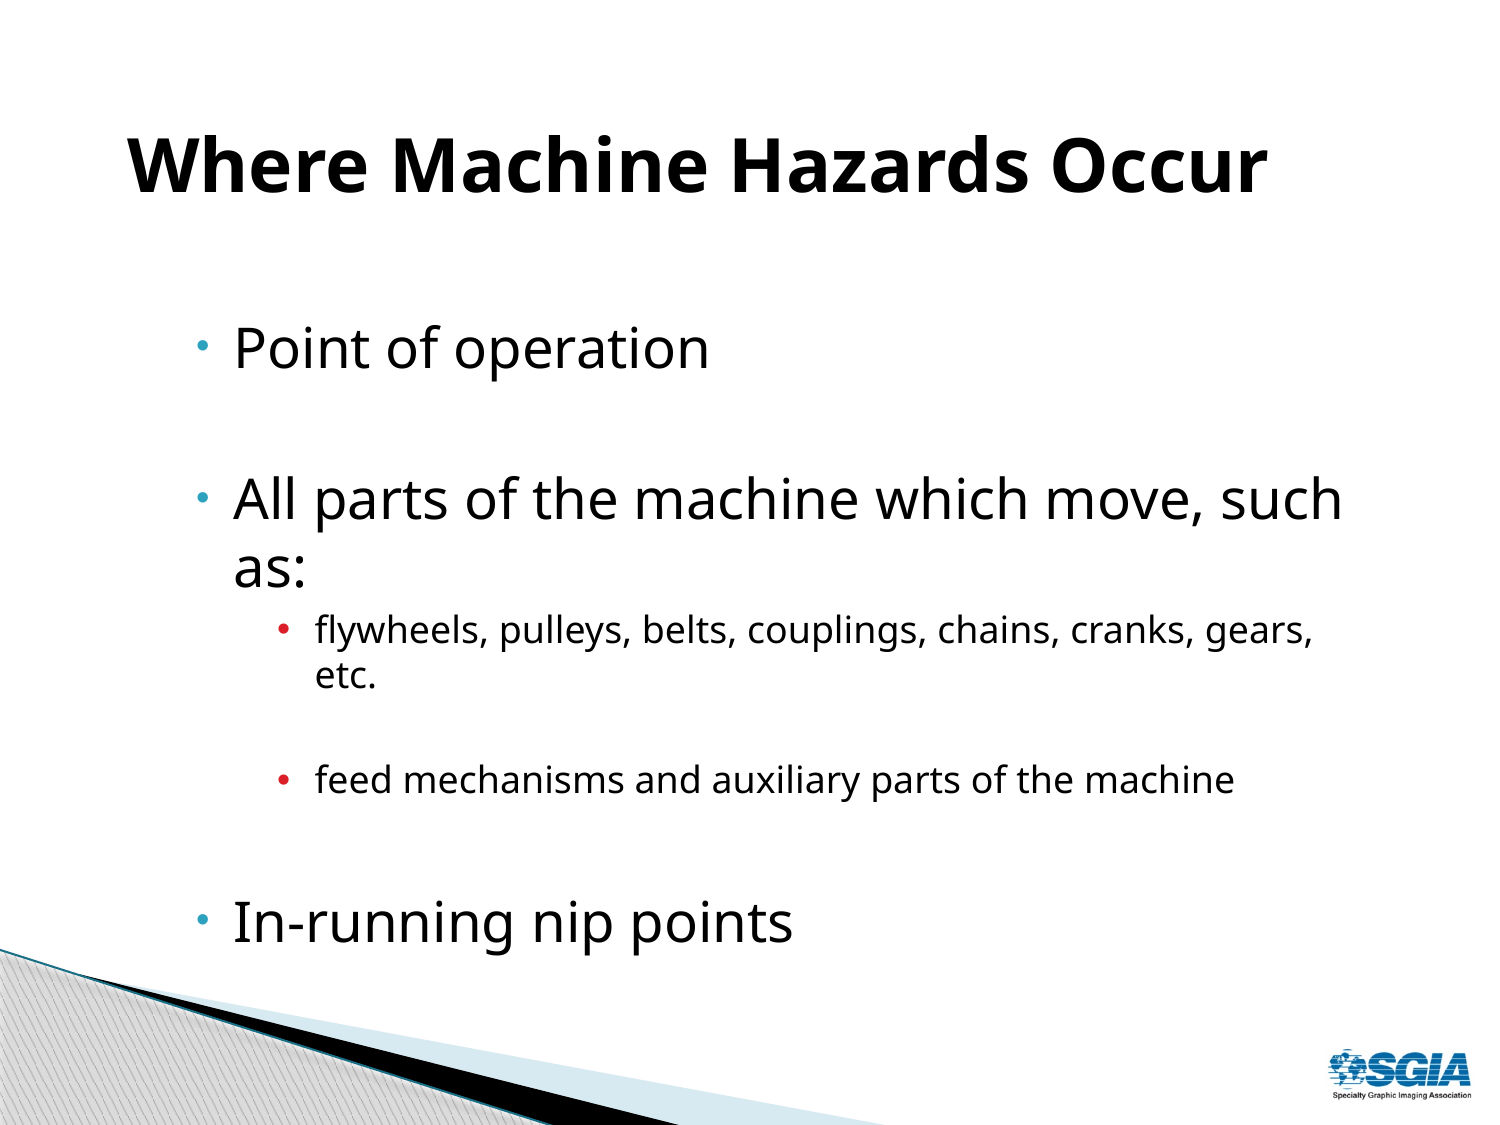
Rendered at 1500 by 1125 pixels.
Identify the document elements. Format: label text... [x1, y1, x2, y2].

list Point of operation All parts of the machine which move, such as: flywheels, pulleys, belts, couplings, chains, cranks, gears, etc. feed mechanisms and auxiliary parts of the machine In-running nip points [158, 304, 1367, 988]
picture [1325, 1049, 1475, 1102]
title Where Machine Hazards Occur [112, 69, 1388, 257]
